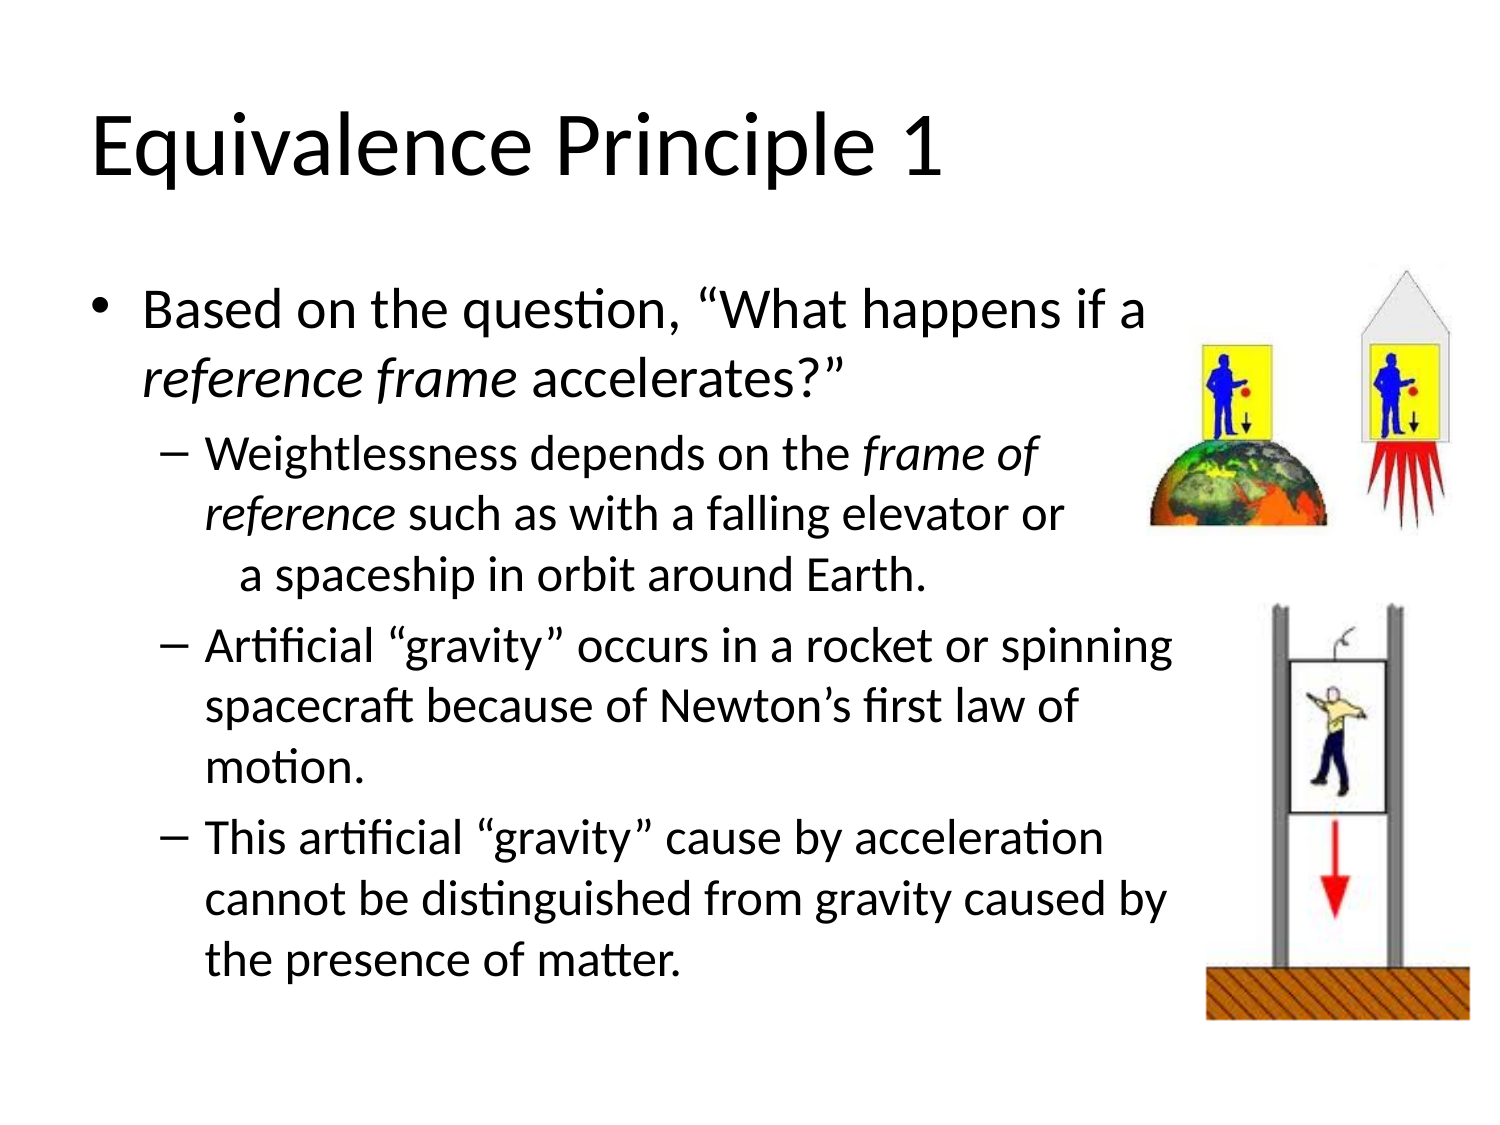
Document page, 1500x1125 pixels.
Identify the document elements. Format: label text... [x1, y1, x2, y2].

list Based on the question, “What happens if a reference frame accelerates?” Weightlessness depends on the frame of reference such as with a falling elevator or a spaceship in orbit around Earth. Artificial “gravity” occurs in a rocket or spinning spacecraft because of Newton’s first law of motion. This artificial “gravity” cause by acceleration cannot be distinguished from gravity caused by the presence of matter. [75, 262, 1195, 1005]
picture [1144, 262, 1459, 536]
title Equivalence Principle 1 [75, 45, 1425, 233]
picture [1194, 593, 1481, 1027]
